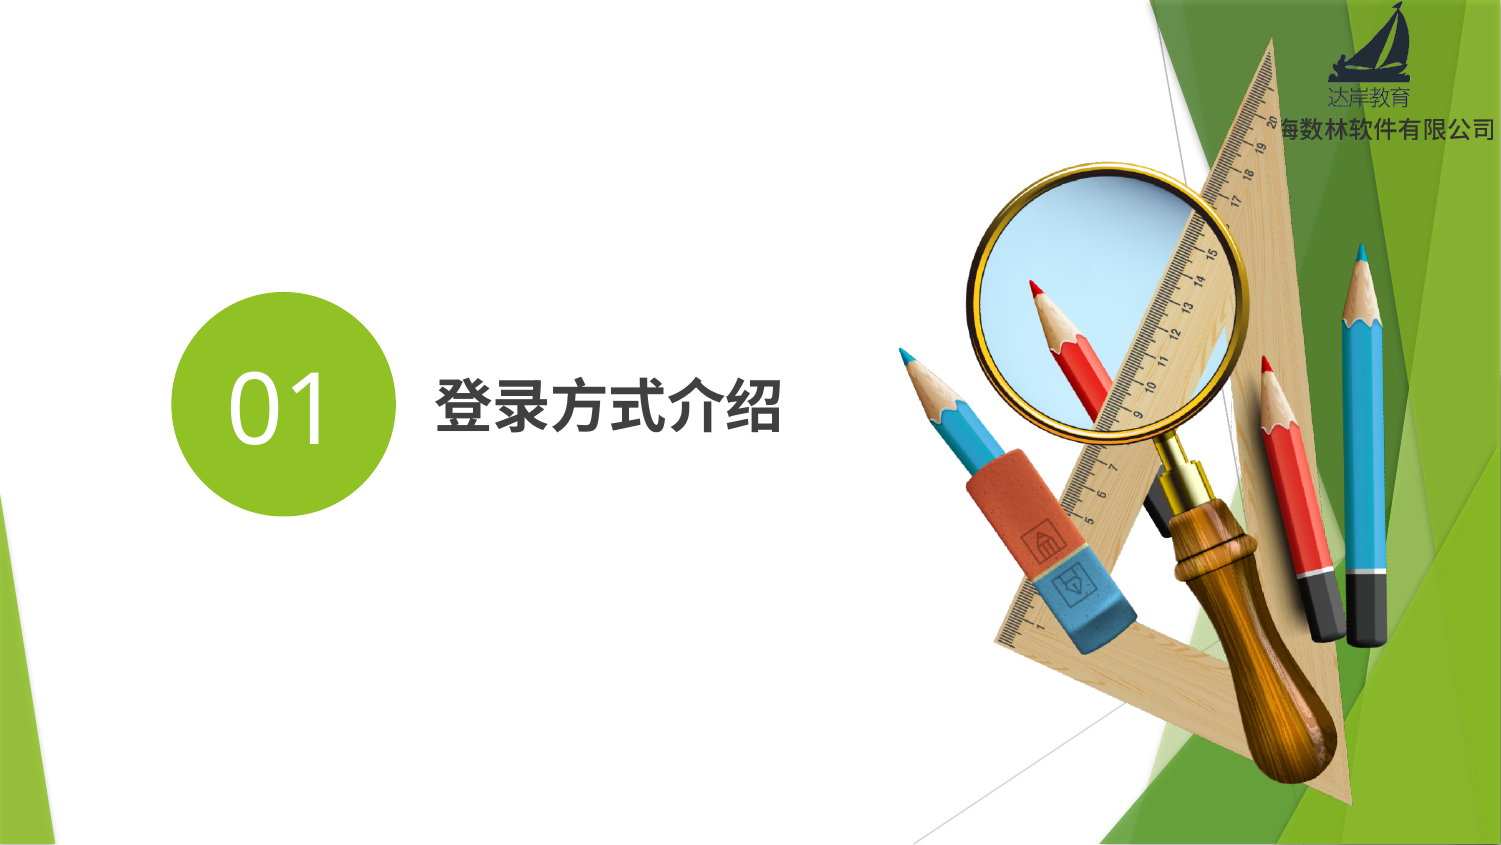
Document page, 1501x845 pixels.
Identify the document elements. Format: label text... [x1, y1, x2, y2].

text_box 登录方式介绍 [419, 361, 845, 447]
text_box 01 [169, 290, 398, 519]
picture [858, 1, 1501, 844]
